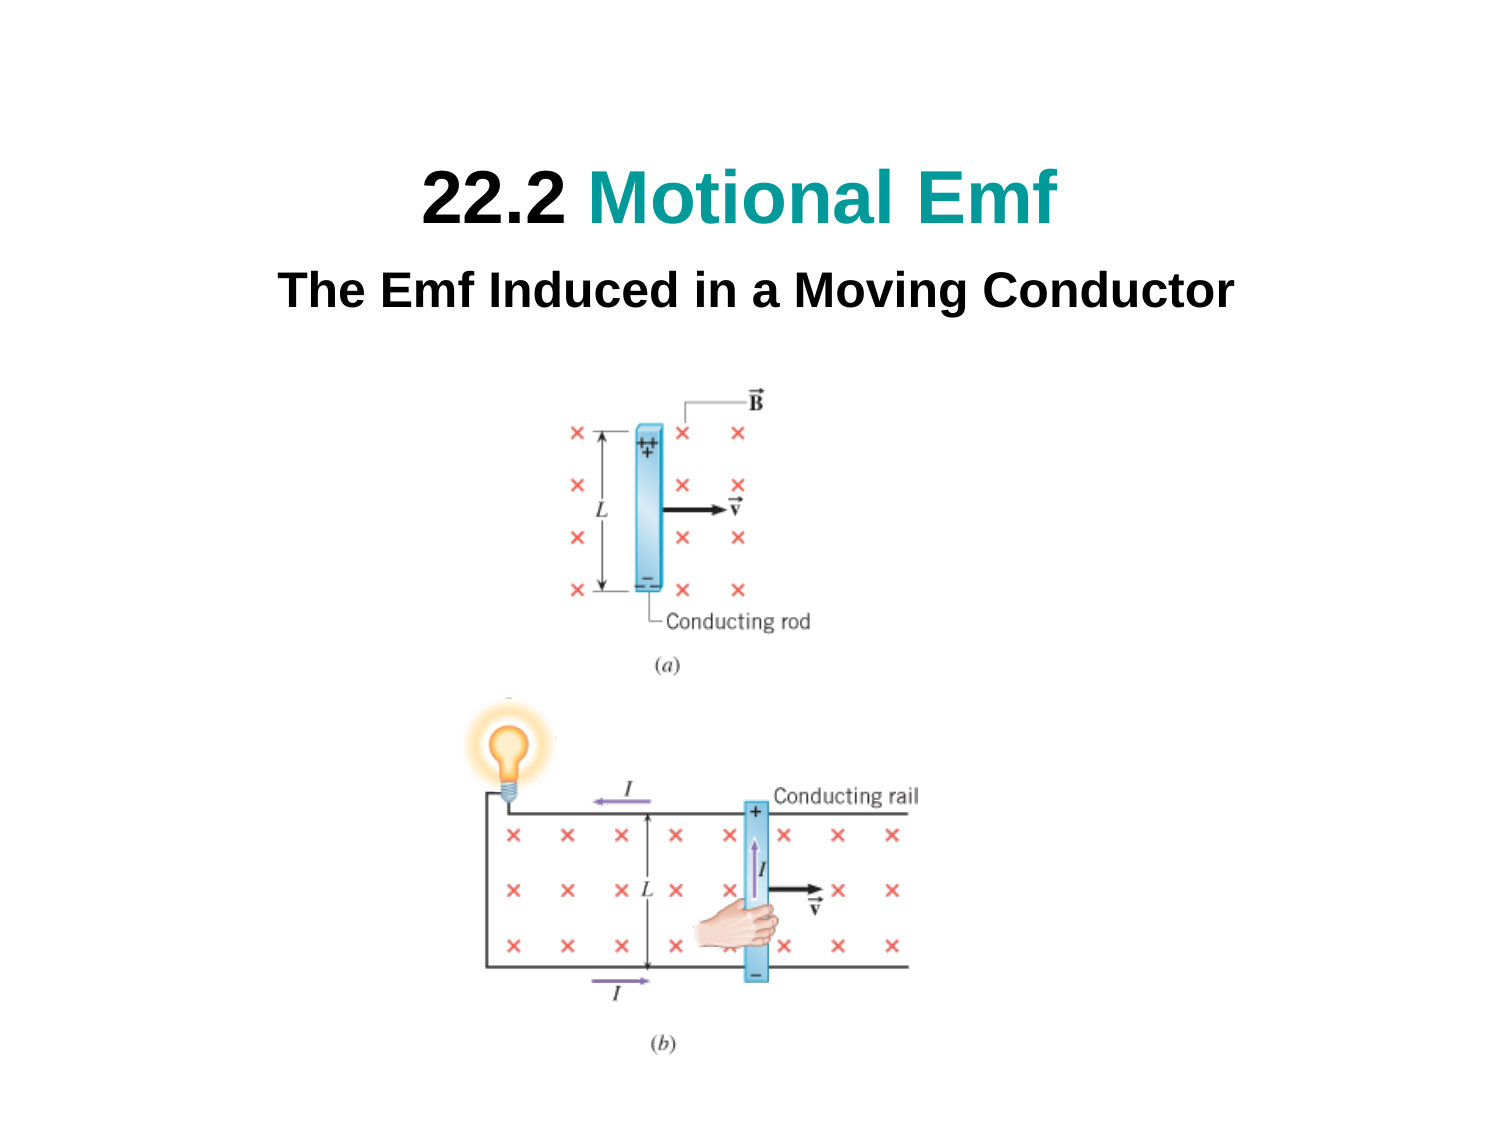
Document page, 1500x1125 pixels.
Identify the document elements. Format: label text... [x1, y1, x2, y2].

picture [462, 387, 918, 1055]
text_box The Emf Induced in a Moving Conductor [262, 249, 1263, 410]
title 22.2 Motional Emf [112, 99, 1388, 288]
